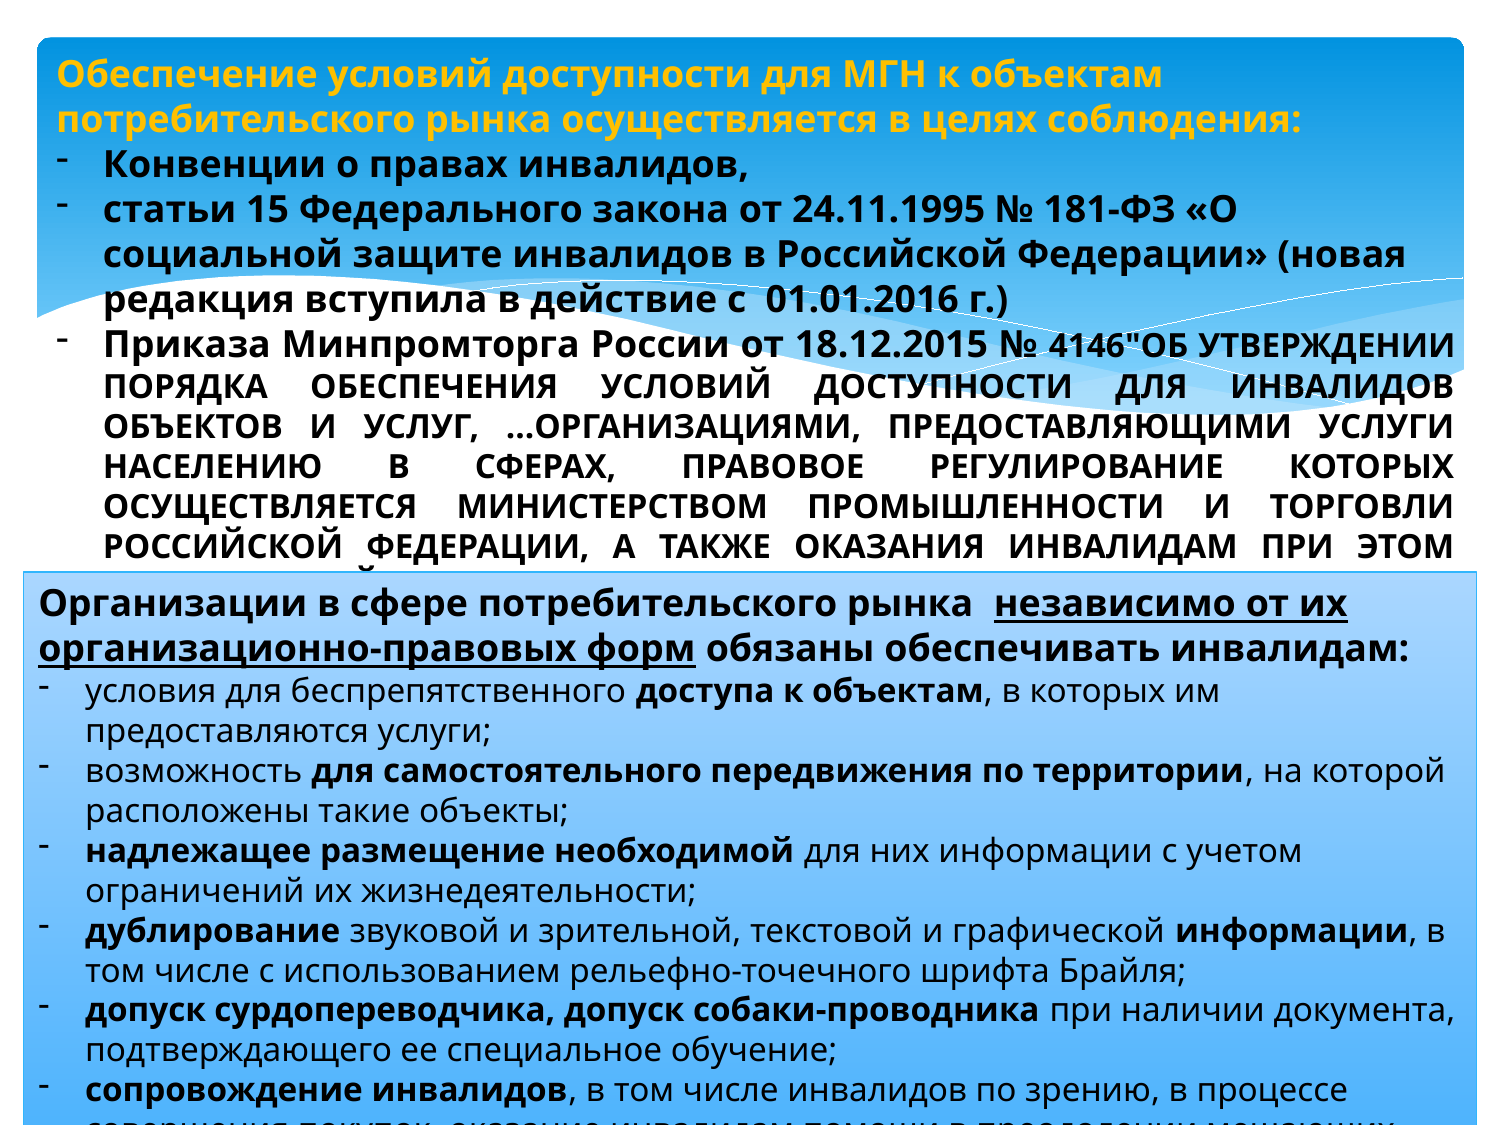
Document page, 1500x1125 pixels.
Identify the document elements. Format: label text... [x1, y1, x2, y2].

text_box Организации в сфере потребительского рынка независимо от их организационно-правовых форм обязаны обеспечивать инвалидам: условия для беспрепятственного доступа к объектам, в которых им предоставляются услуги; возможность для самостоятельного передвижения по территории, на которой расположены такие объекты; надлежащее размещение необходимой для них информации с учетом ограничений их жизнедеятельности; дублирование звуковой и зрительной, текстовой и графической информации, в том числе с использованием рельефно-точечного шрифта Брайля; допуск сурдопереводчика, допуск собаки-проводника при наличии документа, подтверждающего ее специальное обучение; сопровождение инвалидов, в том числе инвалидов по зрению, в процессе совершения покупок, оказание инвалидам помощи в преодолении мешающих получению услуг барьеров. [23, 571, 1477, 1125]
text_box Обеспечение условий доступности для МГН к объектам потребительского рынка осуществляется в целях соблюдения: Конвенции о правах инвалидов, статьи 15 Федерального закона от 24.11.1995 № 181-ФЗ «О социальной защите инвалидов в Российской Федерации» (новая редакция вступила в действие с 01.01.2016 г.) Приказа Минпромторга России от 18.12.2015 № 4146"ОБ УТВЕРЖДЕНИИ ПОРЯДКА ОБЕСПЕЧЕНИЯ УСЛОВИЙ ДОСТУПНОСТИ ДЛЯ ИНВАЛИДОВ ОБЪЕКТОВ И УСЛУГ, …ОРГАНИЗАЦИЯМИ, ПРЕДОСТАВЛЯЮЩИМИ УСЛУГИ НАСЕЛЕНИЮ В СФЕРАХ, ПРАВОВОЕ РЕГУЛИРОВАНИЕ КОТОРЫХ ОСУЩЕСТВЛЯЕТСЯ МИНИСТЕРСТВОМ ПРОМЫШЛЕННОСТИ И ТОРГОВЛИ РОССИЙСКОЙ ФЕДЕРАЦИИ, А ТАКЖЕ ОКАЗАНИЯ ИНВАЛИДАМ ПРИ ЭТОМ НЕОБХОДИМОЙ ПОМОЩИ" [41, 42, 1471, 571]
